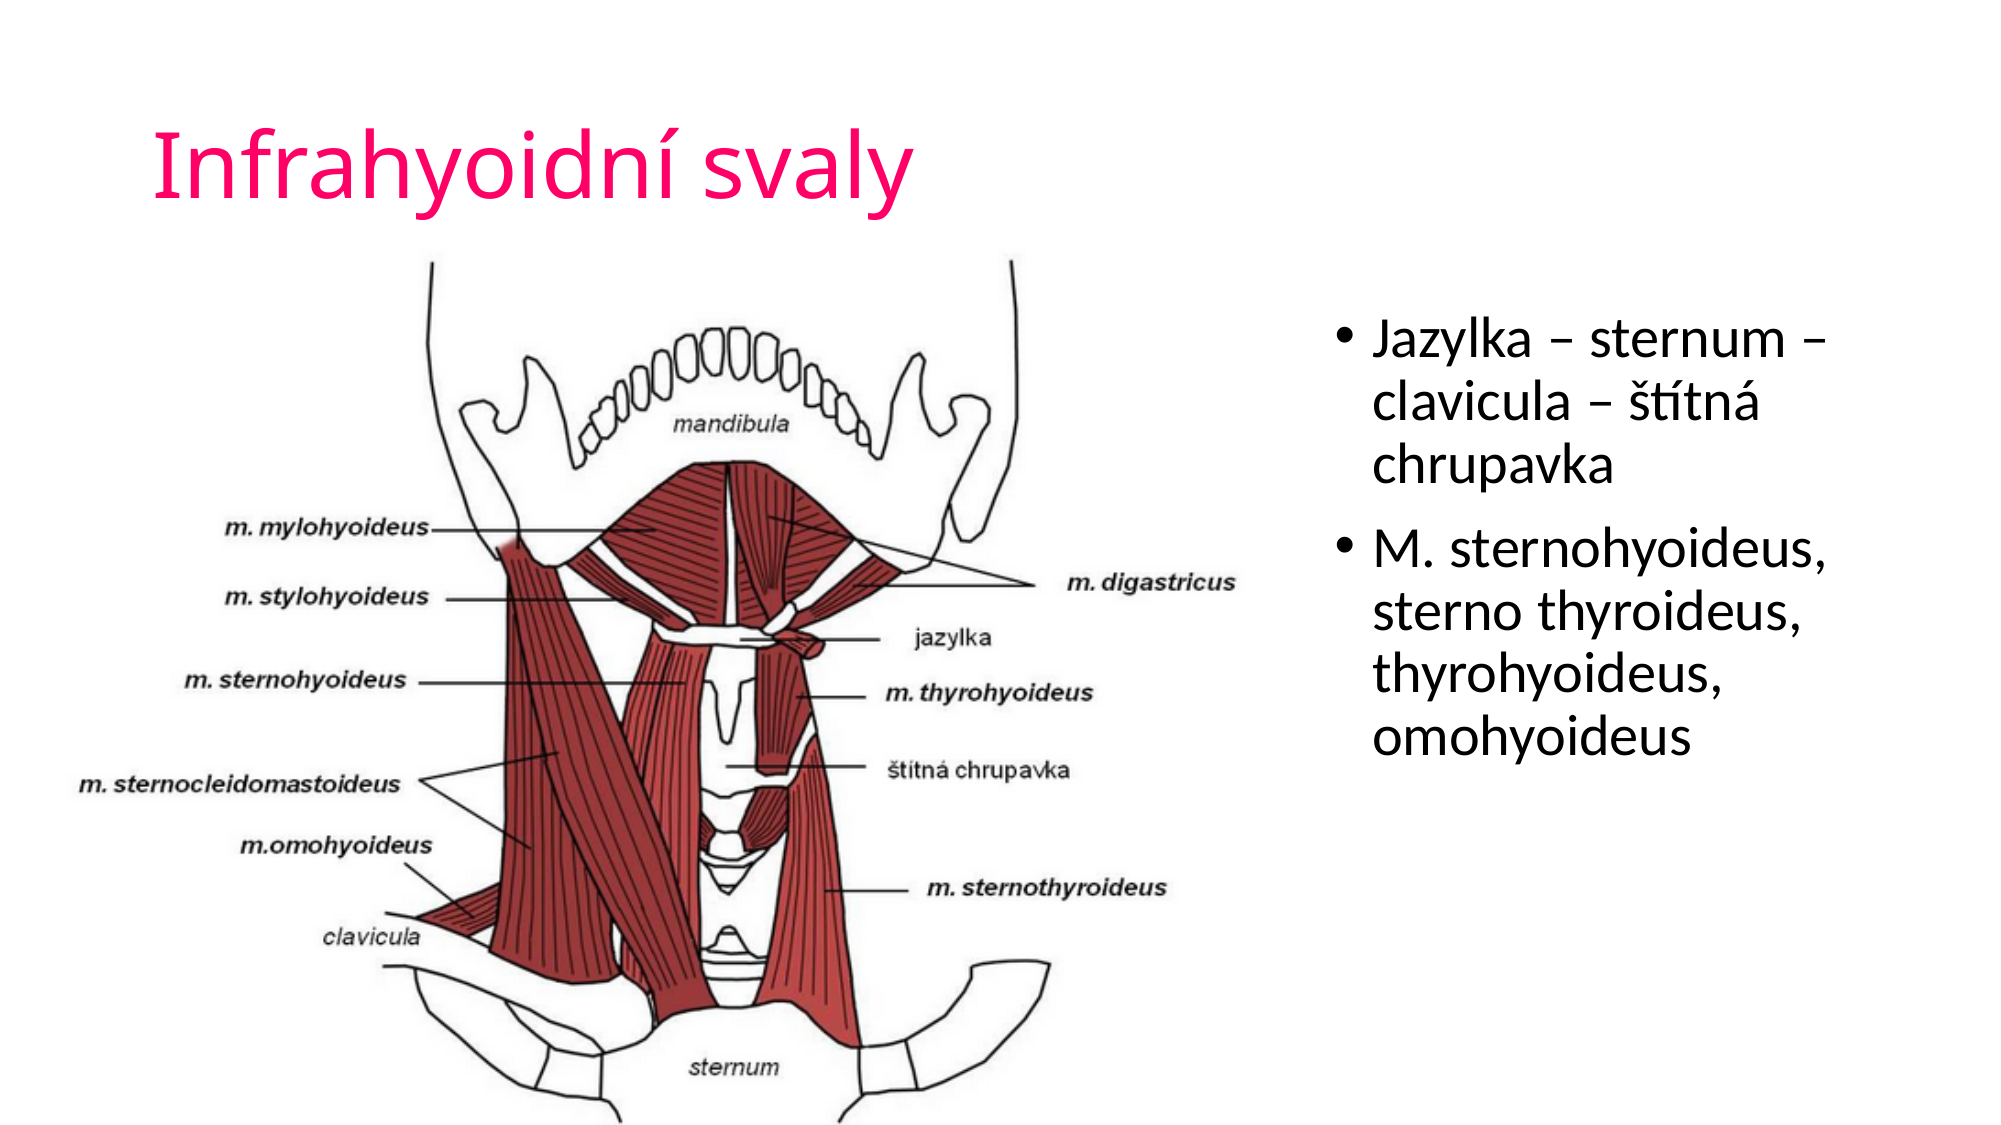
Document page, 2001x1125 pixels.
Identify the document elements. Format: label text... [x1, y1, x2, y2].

picture [62, 245, 1274, 1125]
title Infrahyoidní svaly [137, 59, 1863, 278]
list Jazylka – sternum – clavicula – štítná chrupavka M. sternohyoideus, sterno thyroideus, thyrohyoideus, omohyoideus [1319, 299, 1863, 1014]
